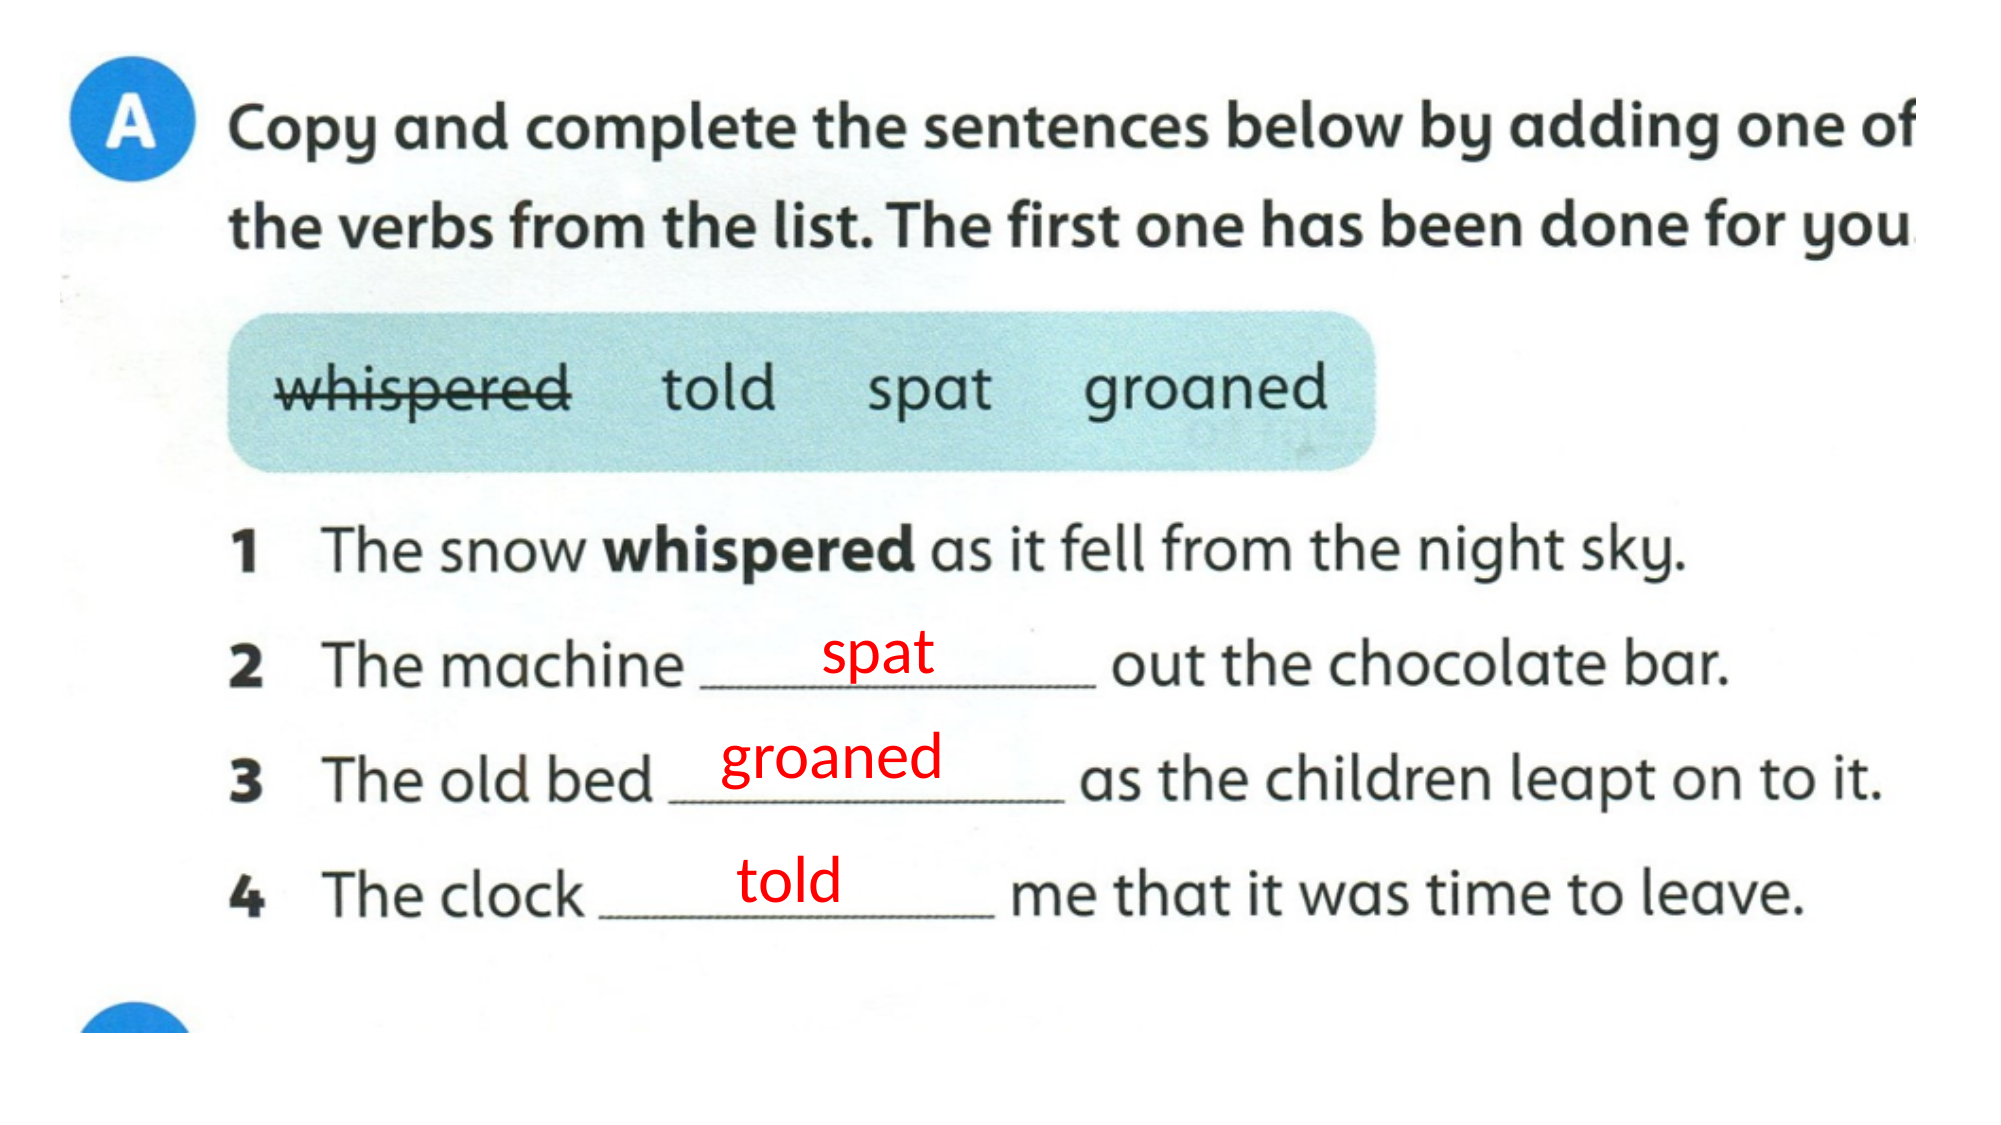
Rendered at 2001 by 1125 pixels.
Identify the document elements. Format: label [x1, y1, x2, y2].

picture [60, 51, 1916, 1033]
